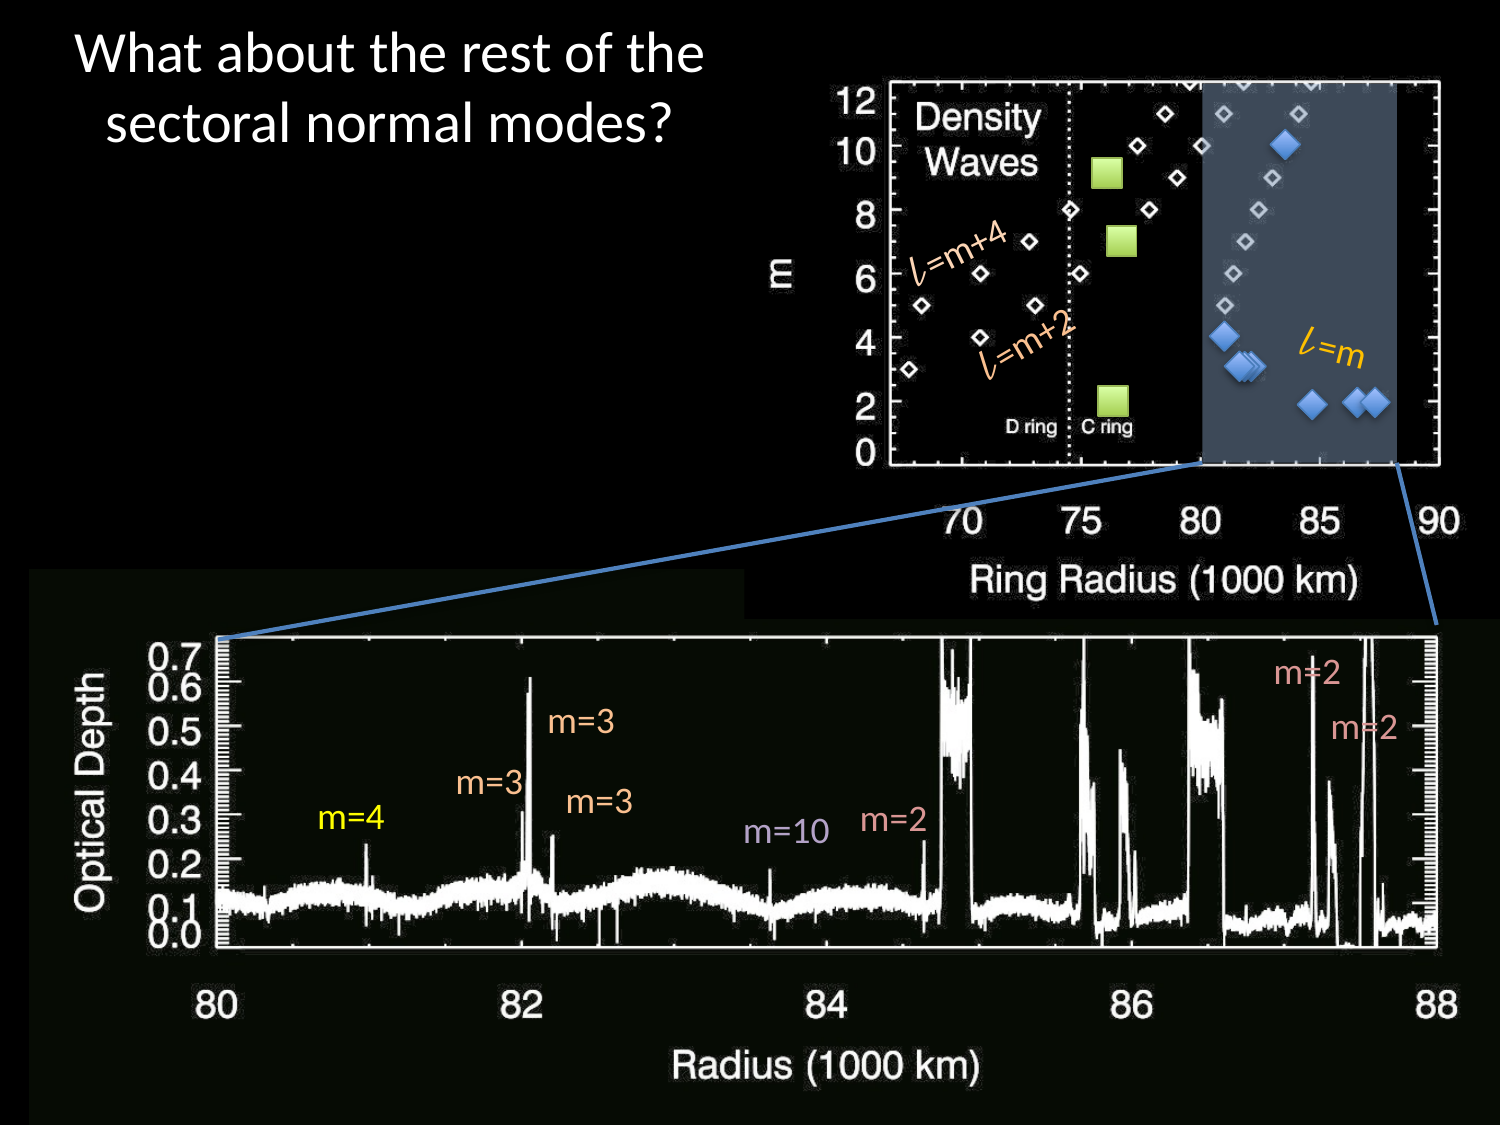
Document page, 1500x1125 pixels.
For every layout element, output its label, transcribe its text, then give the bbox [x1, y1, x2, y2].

picture [29, 32, 1500, 1125]
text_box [1396, 462, 1437, 626]
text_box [217, 462, 1203, 640]
text_box What about the rest of the sectoral normal modes? [0, 7, 781, 232]
